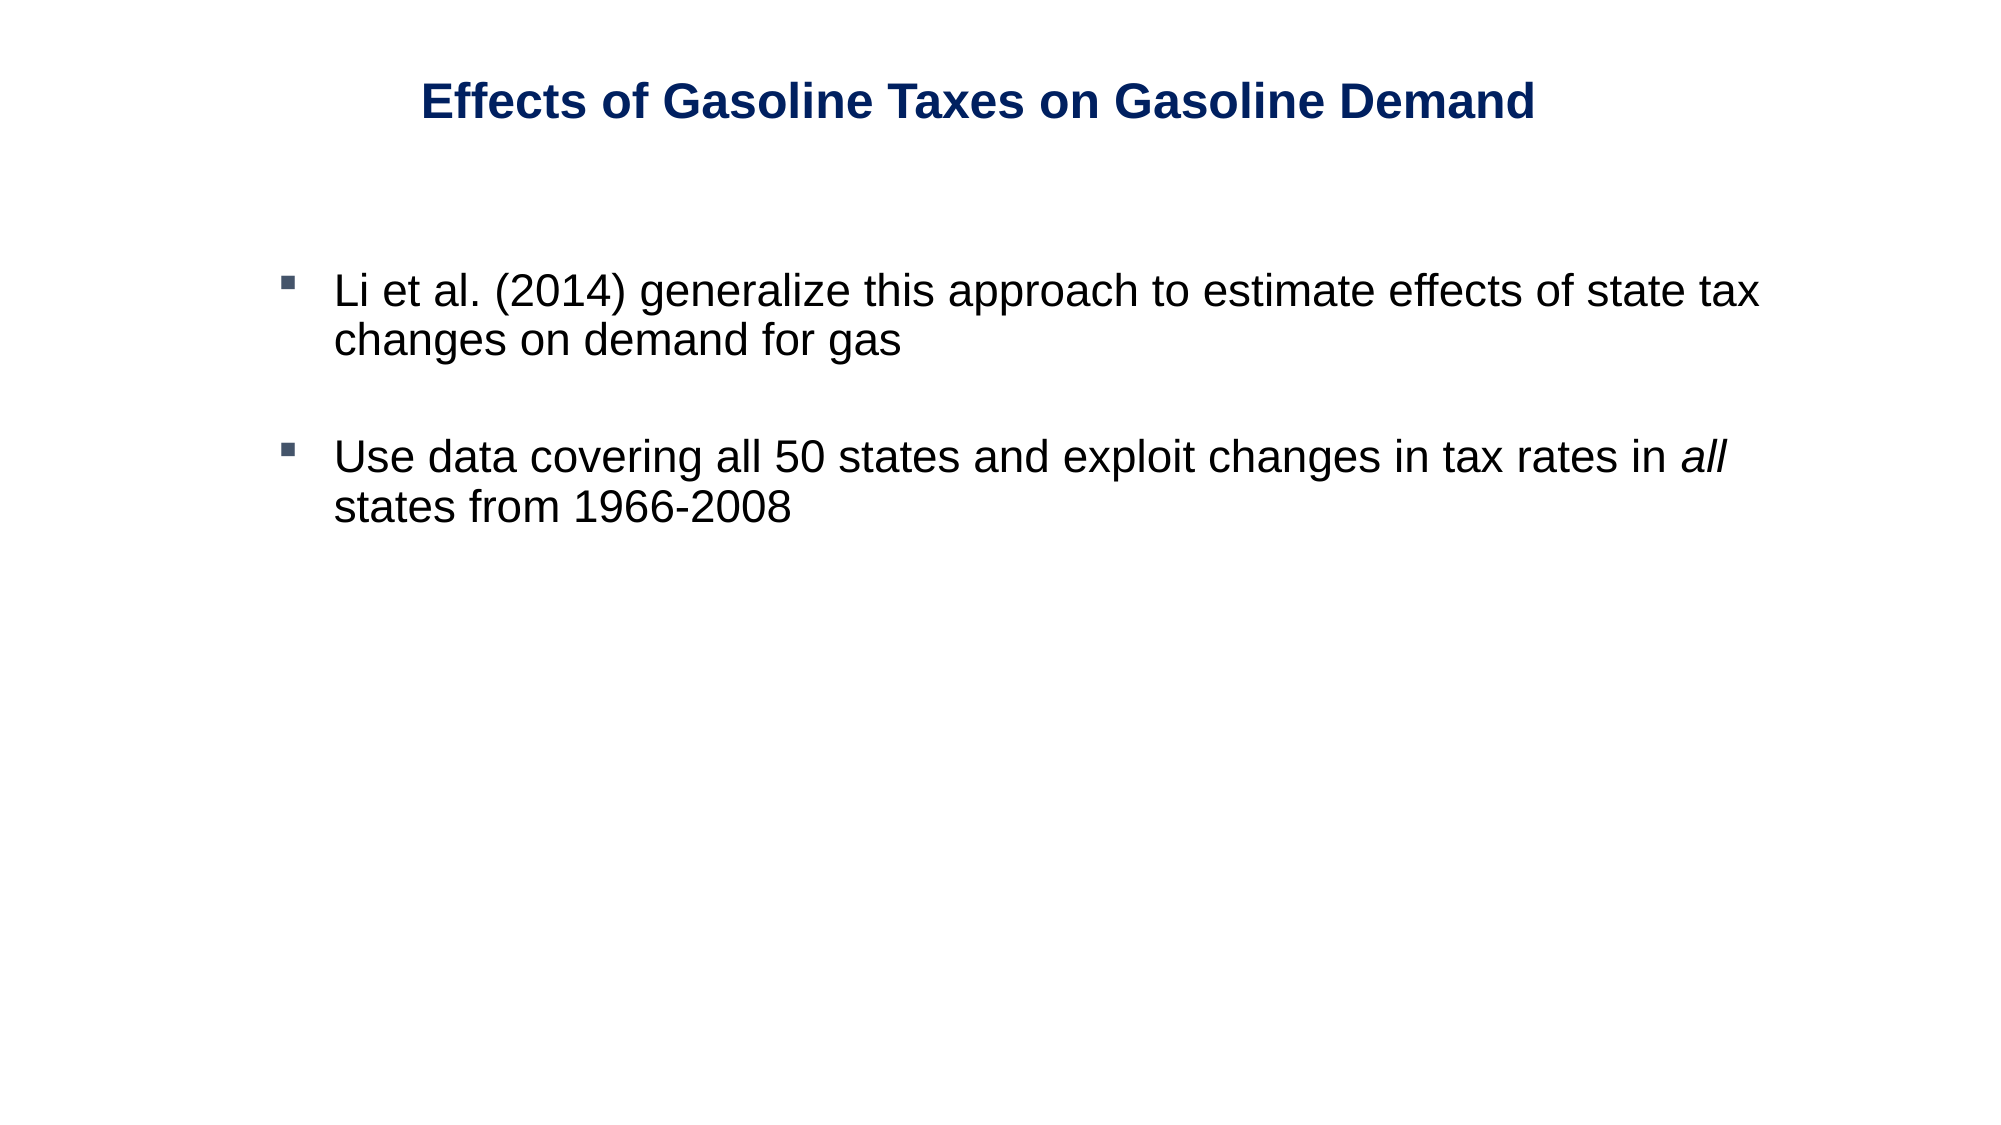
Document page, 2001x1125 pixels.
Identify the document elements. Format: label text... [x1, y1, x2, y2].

text_box Effects of Gasoline Taxes on Gasoline Demand [207, 14, 1750, 183]
list Li et al. (2014) generalize this approach to estimate effects of state tax changes on demand for gas Use data covering all 50 states and exploit changes in tax rates in all states from 1966-2008 [262, 200, 1788, 1050]
